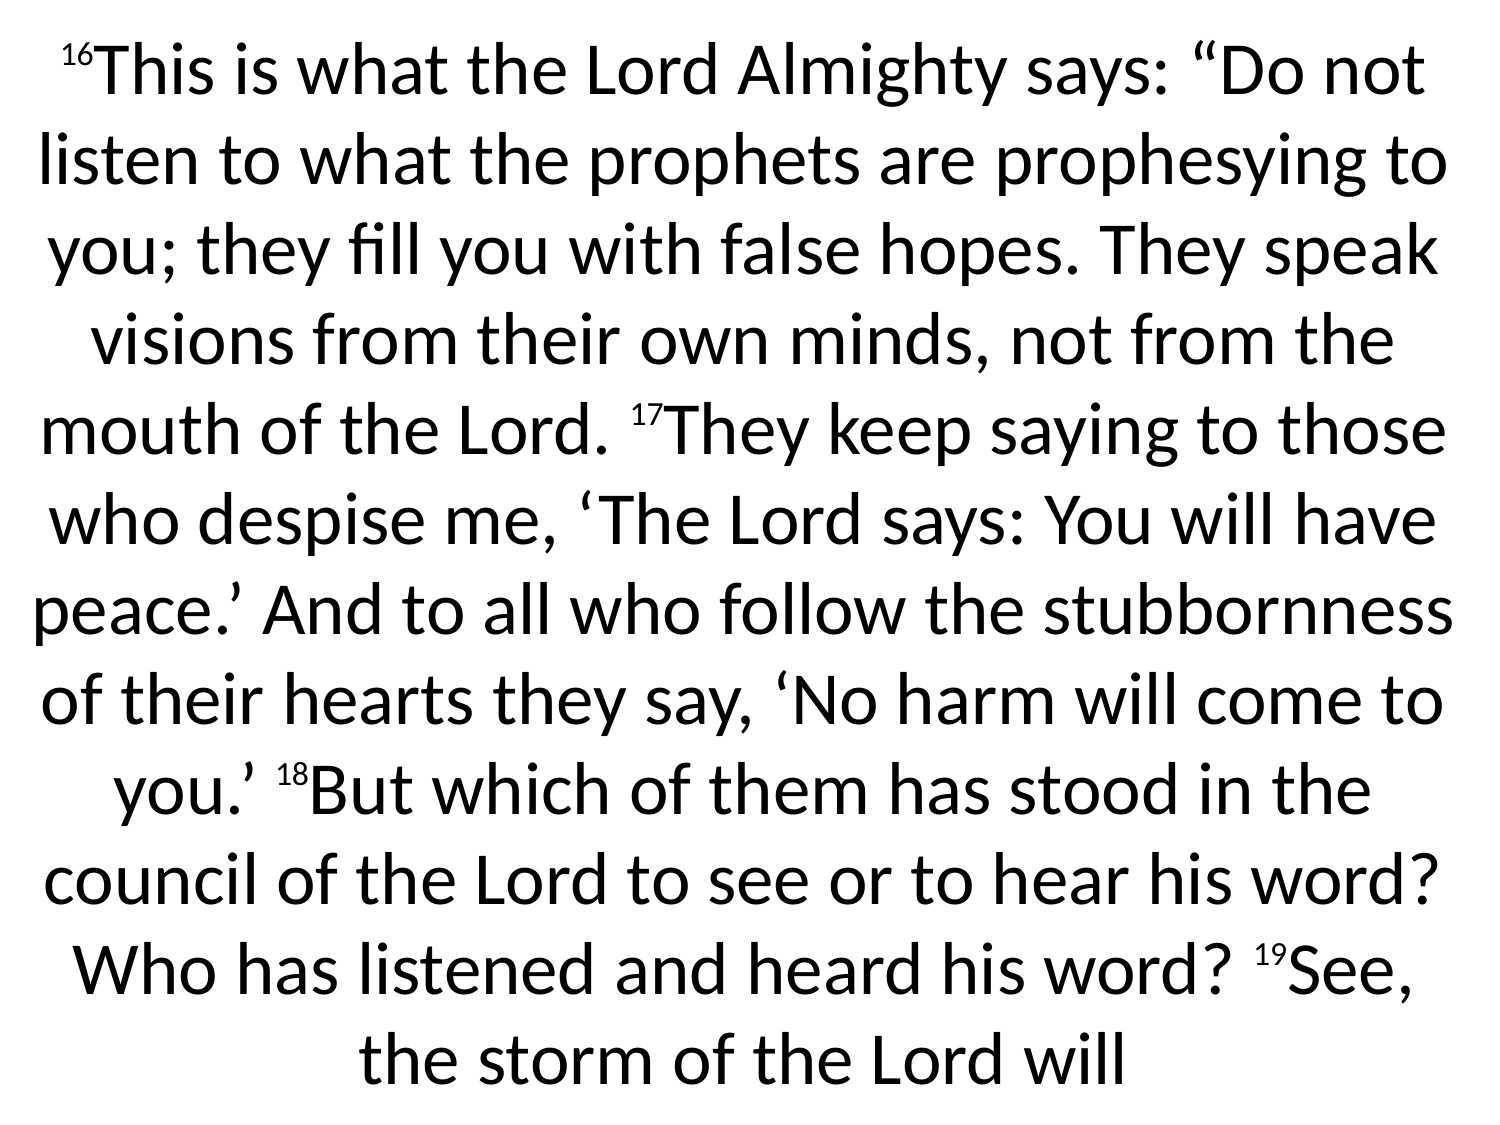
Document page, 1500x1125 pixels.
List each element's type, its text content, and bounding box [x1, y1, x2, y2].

text_box 16This is what the Lord Almighty says: “Do not listen to what the prophets are prophesying to you; they fill you with false hopes. They speak visions from their own minds, not from the mouth of the Lord. 17They keep saying to those who despise me, ‘The Lord says: You will have peace.’ And to all who follow the stubbornness of their hearts they say, ‘No harm will come to you.’ 18But which of them has stood in the council of the Lord to see or to hear his word? Who has listened and heard his word? 19See, the storm of the Lord will [12, 12, 1475, 1108]
